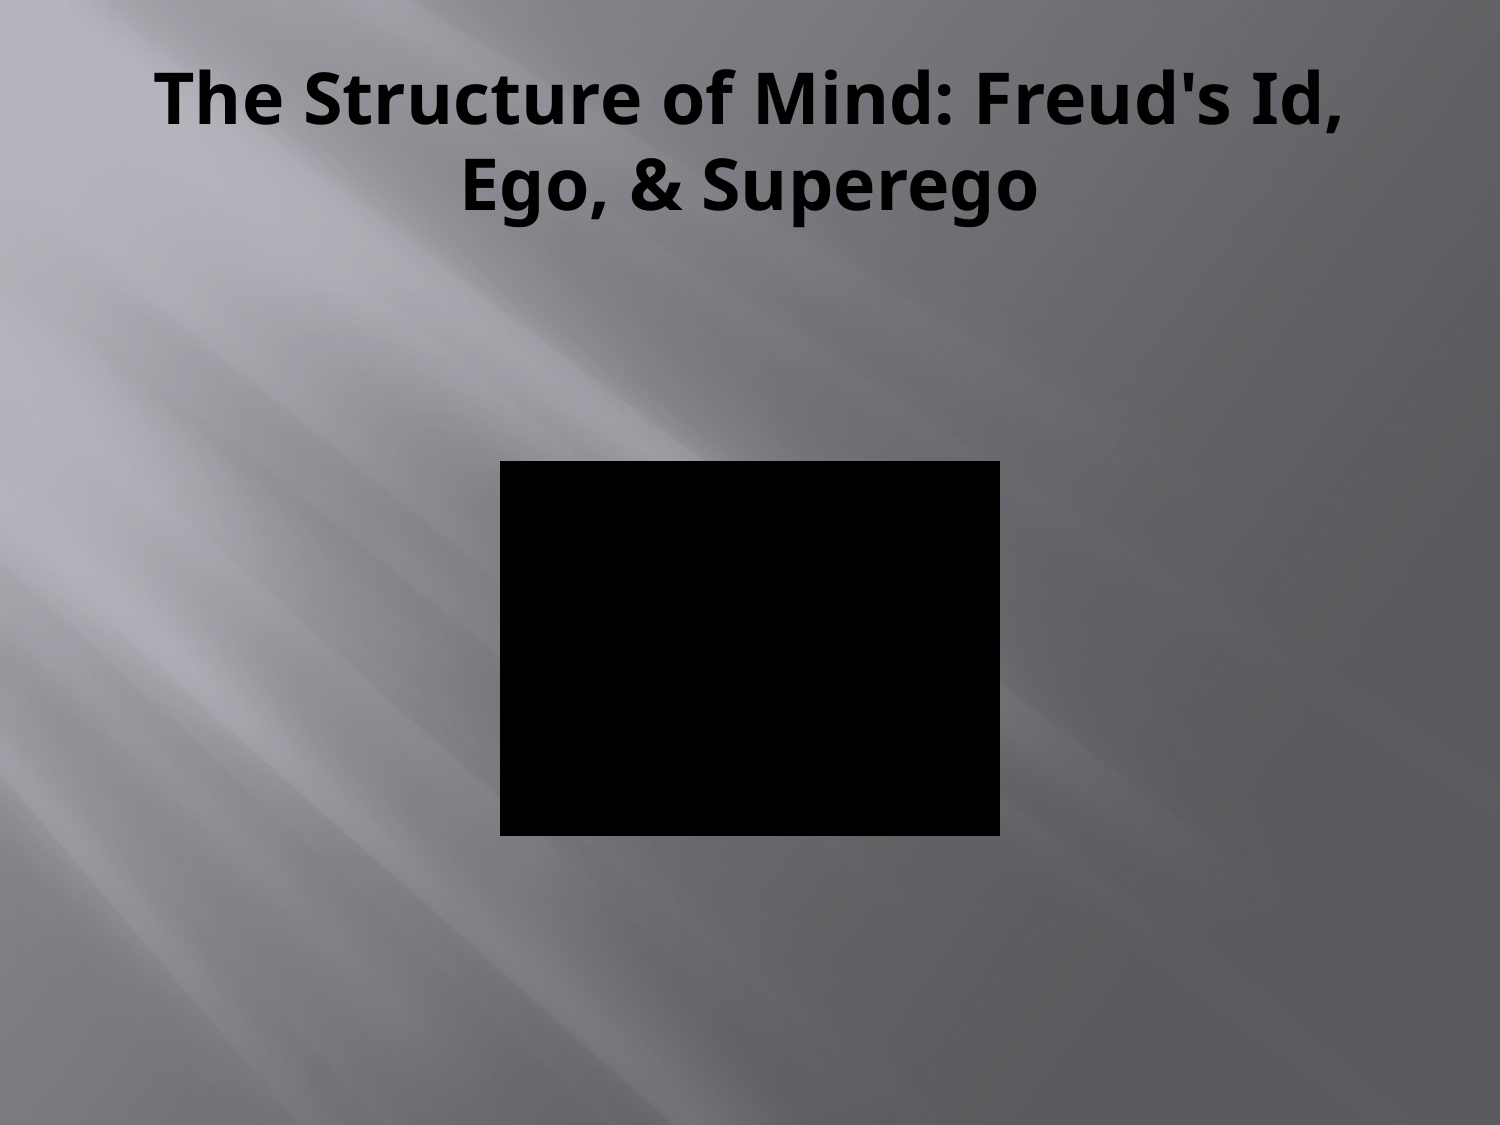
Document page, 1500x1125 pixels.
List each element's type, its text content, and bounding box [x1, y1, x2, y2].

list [499, 460, 1001, 837]
title The Structure of Mind: Freud's Id, Ego, & Superego [75, 45, 1425, 233]
